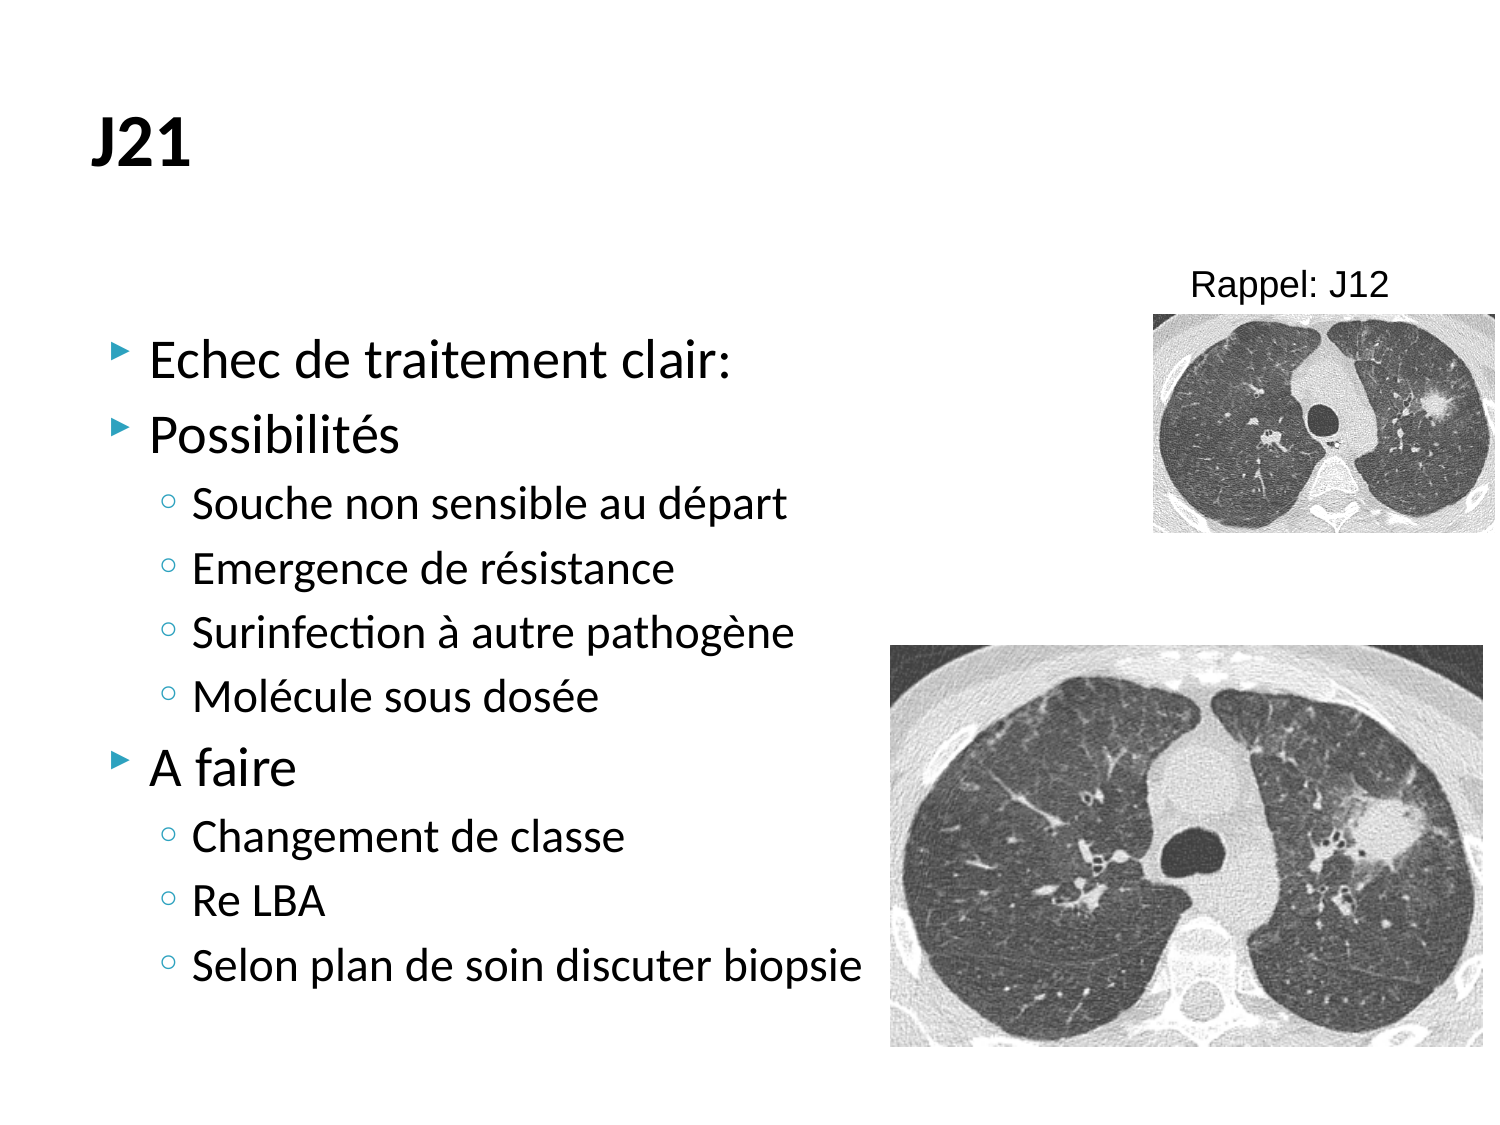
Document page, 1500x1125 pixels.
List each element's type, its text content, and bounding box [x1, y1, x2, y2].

list Echec de traitement clair: Possibilités Souche non sensible au départ Emergence de résistance Surinfection à autre pathogène Molécule sous dosée A faire Changement de classe Re LBA Selon plan de soin discuter biopsie [74, 314, 1426, 986]
text_box Rappel: J12 [1175, 252, 1500, 312]
title J21 [76, 42, 1427, 231]
picture [890, 644, 1483, 1048]
picture [1153, 314, 1496, 533]
